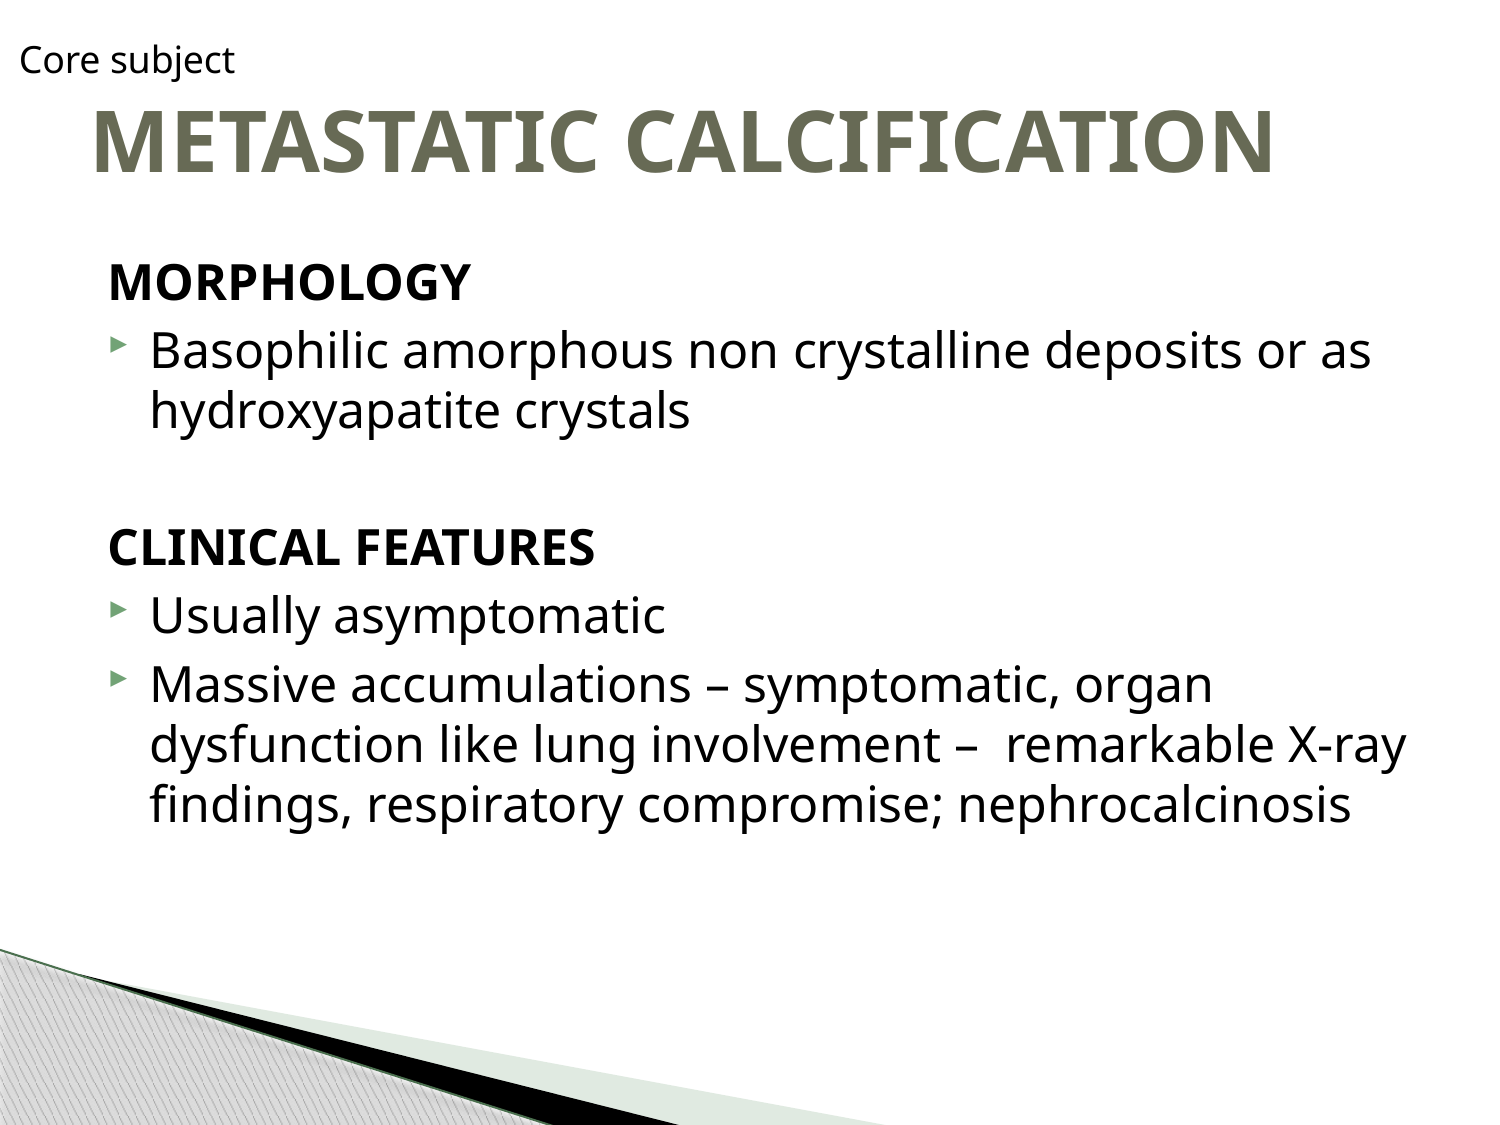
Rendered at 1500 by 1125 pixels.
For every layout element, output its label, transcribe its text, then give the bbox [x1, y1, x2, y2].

list MORPHOLOGY Basophilic amorphous non crystalline deposits or as hydroxyapatite crystals CLINICAL FEATURES Usually asymptomatic Massive accumulations – symptomatic, organ dysfunction like lung involvement – remarkable X-ray findings, respiratory compromise; nephrocalcinosis [75, 243, 1425, 986]
text_box Core subject [0, 28, 732, 89]
title METASTATIC CALCIFICATION [75, 45, 1425, 233]
